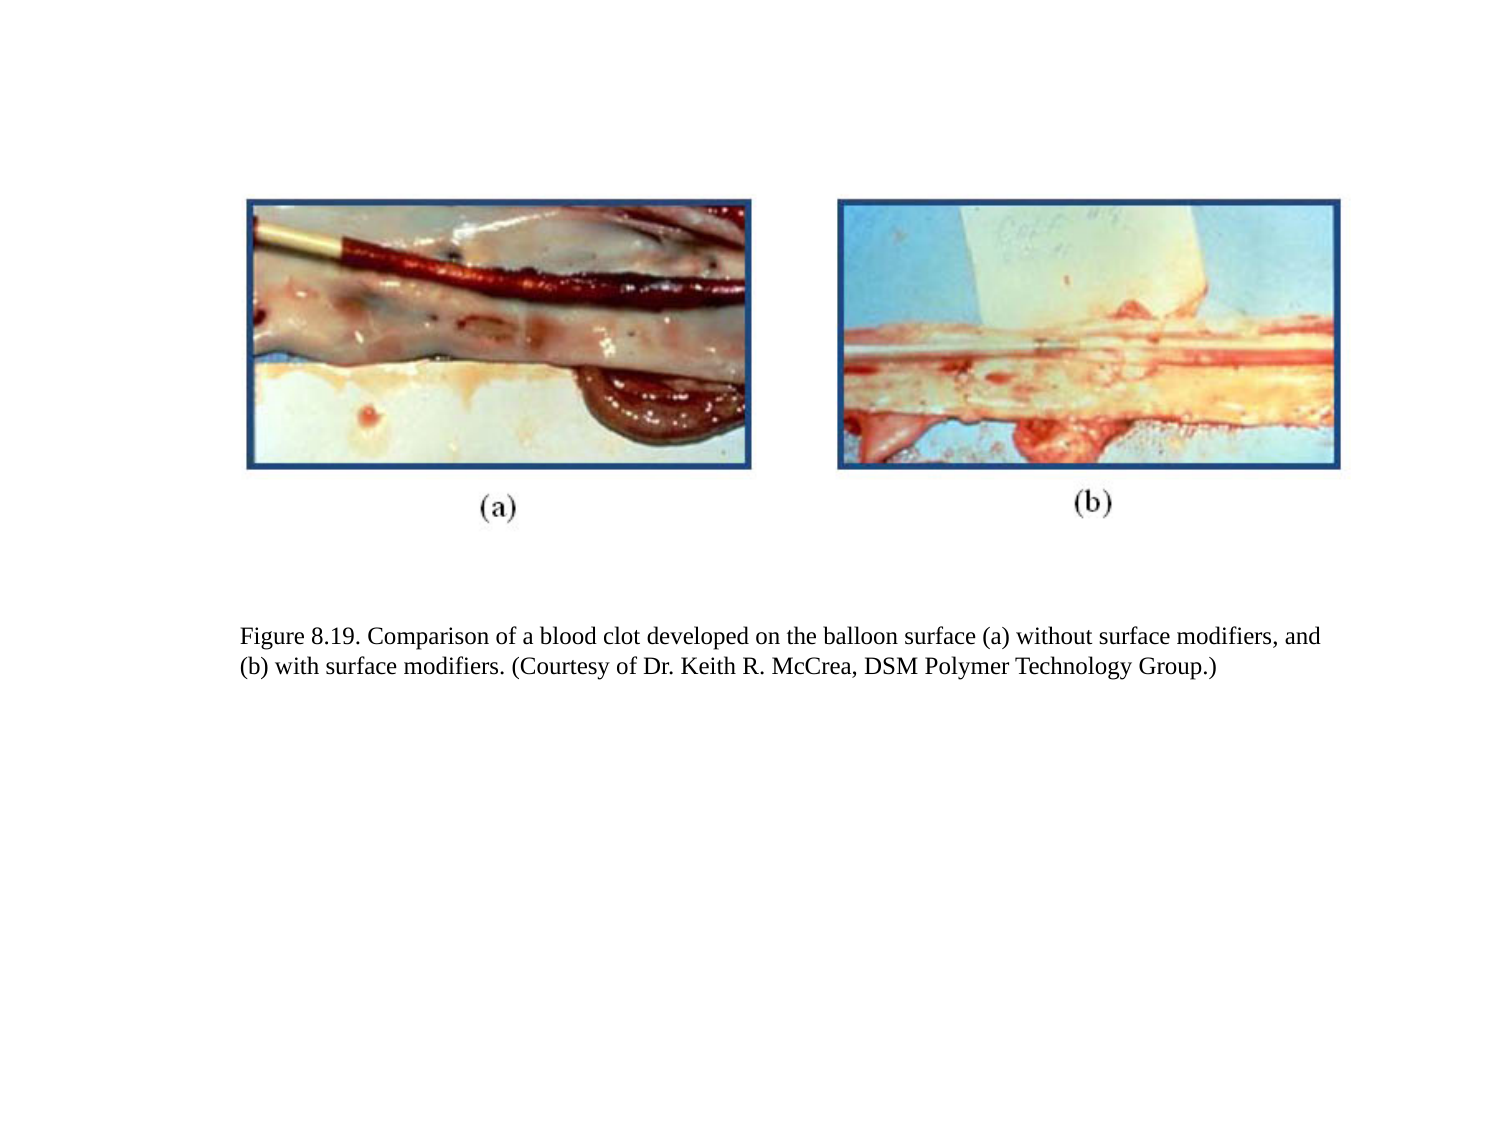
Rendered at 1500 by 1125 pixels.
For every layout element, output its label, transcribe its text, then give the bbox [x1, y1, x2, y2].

picture [211, 149, 1376, 576]
text_box Figure 8.19. Comparison of a blood clot developed on the balloon surface (a) without surface modifiers, and (b) with surface modifiers. (Courtesy of Dr. Keith R. McCrea, DSM Polymer Technology Group.) [224, 612, 1363, 688]
